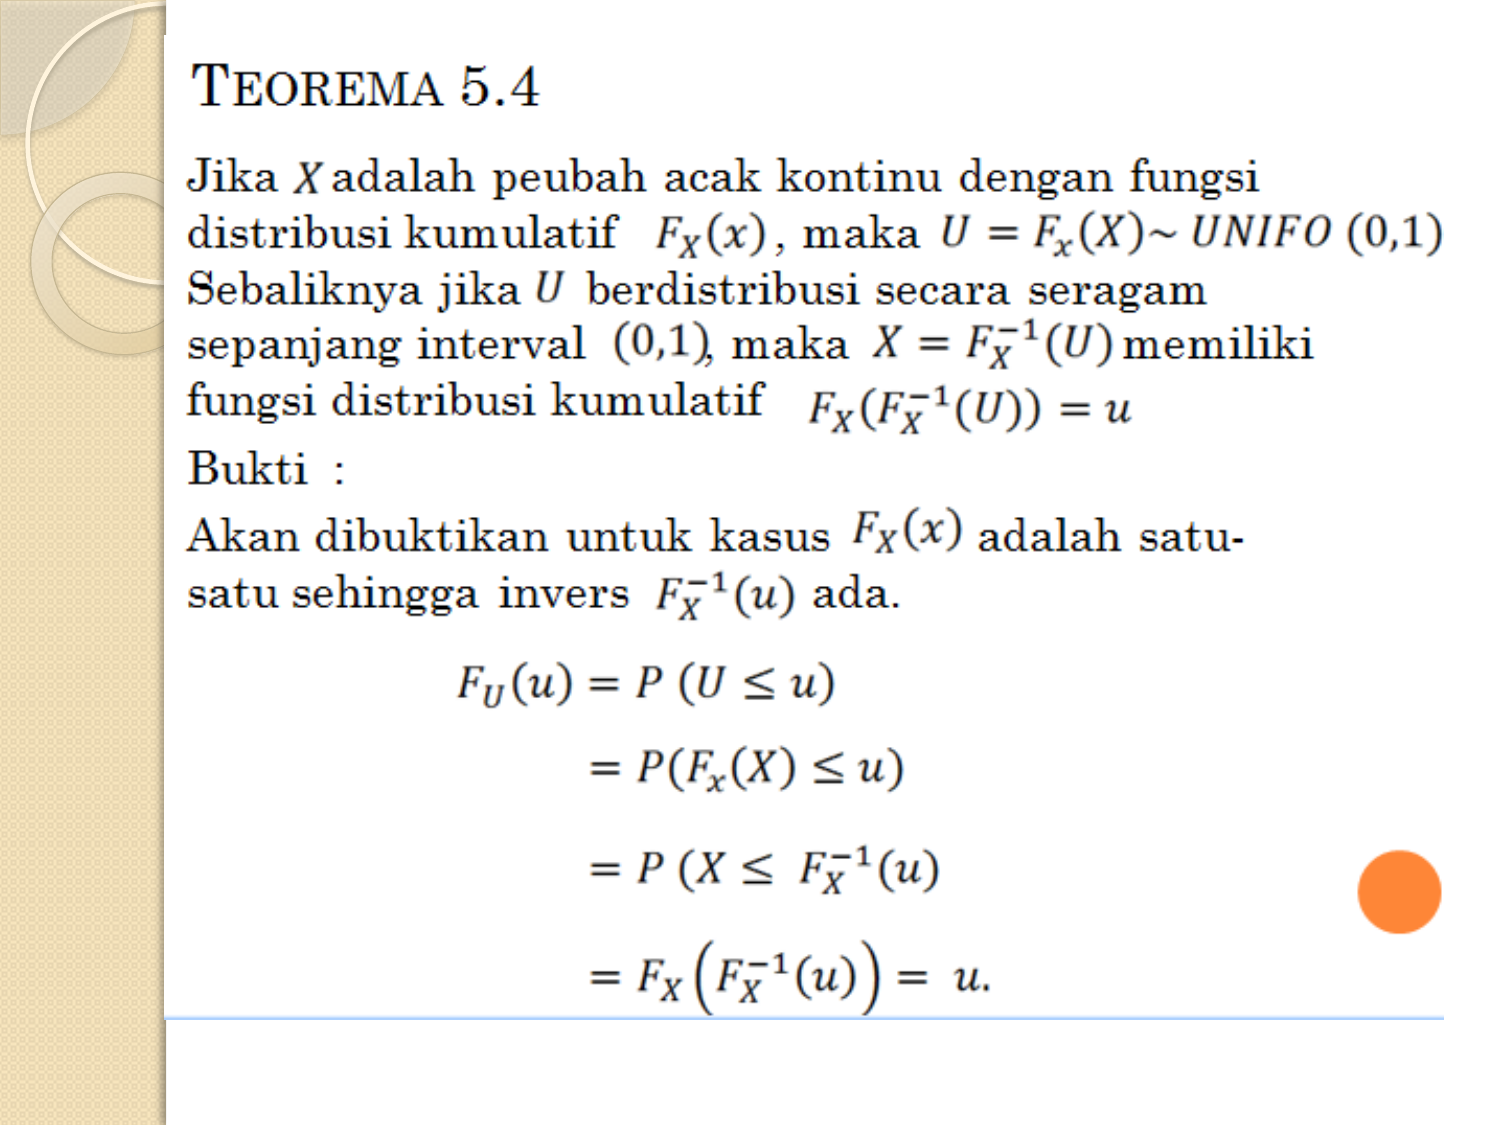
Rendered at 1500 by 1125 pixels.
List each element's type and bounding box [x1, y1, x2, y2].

picture [163, 34, 1444, 1020]
